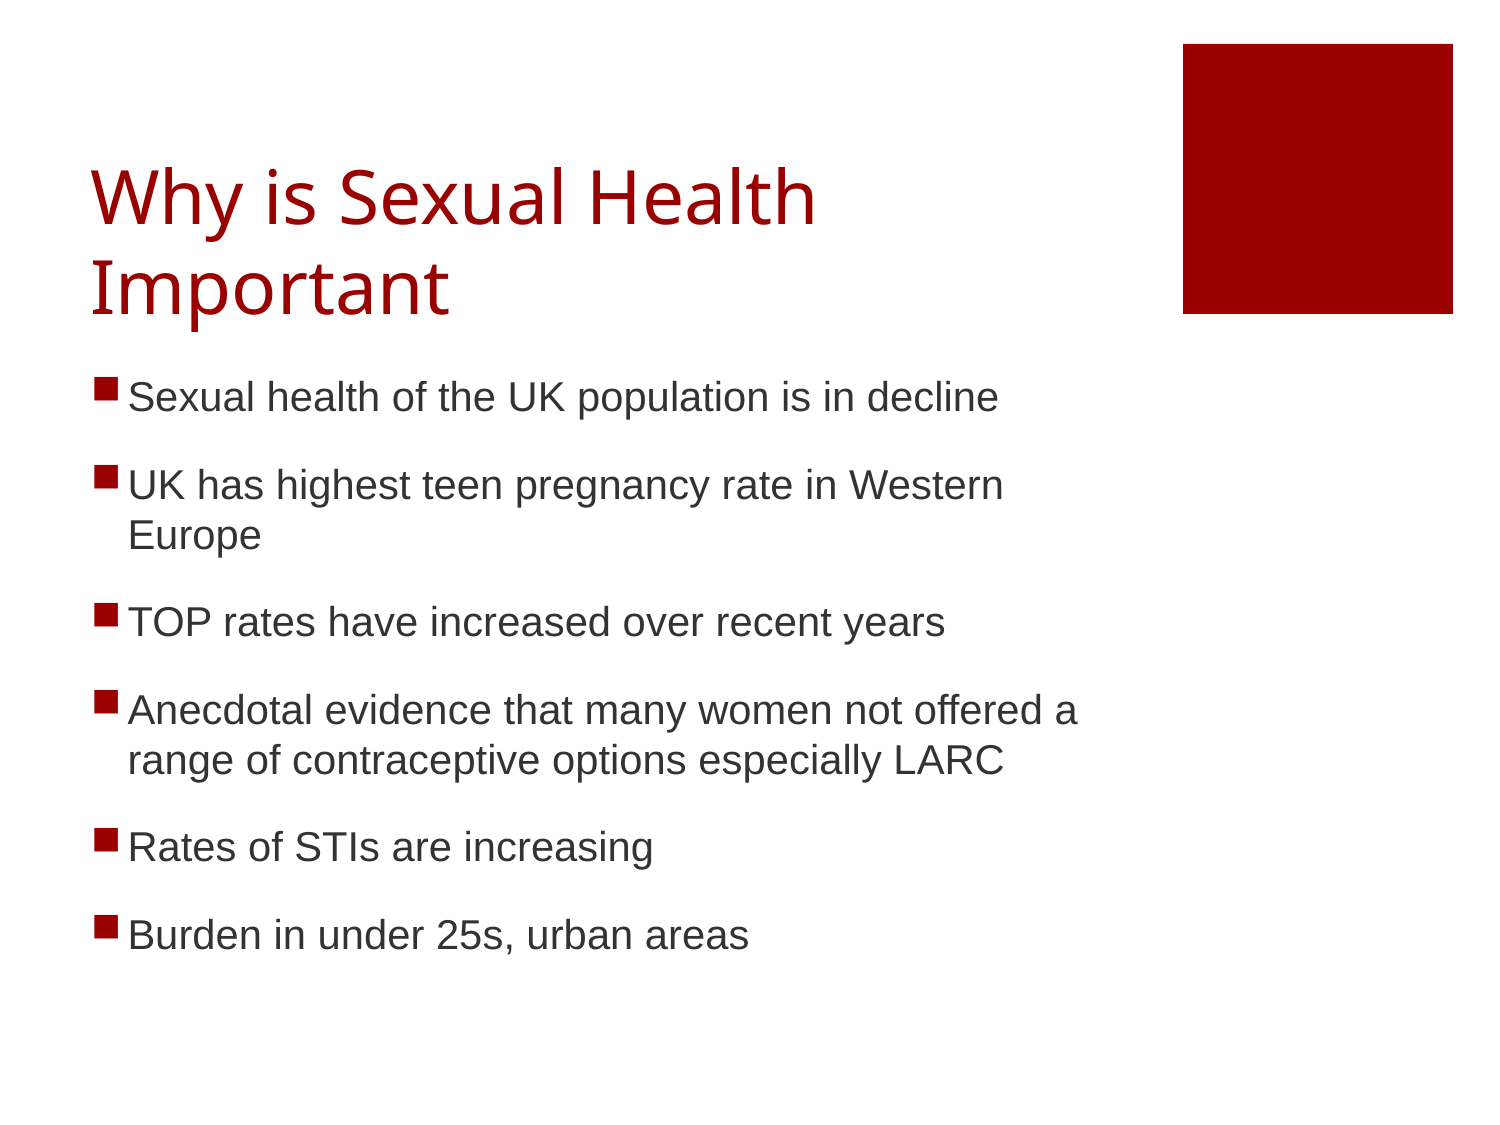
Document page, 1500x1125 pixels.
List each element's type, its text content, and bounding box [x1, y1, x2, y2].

list Sexual health of the UK population is in decline UK has highest teen pregnancy rate in Western Europe TOP rates have increased over recent years Anecdotal evidence that many women not offered a range of contraceptive options especially LARC Rates of STIs are increasing Burden in under 25s, urban areas [75, 362, 1143, 1005]
title Why is Sexual Health Important [75, 149, 1143, 338]
